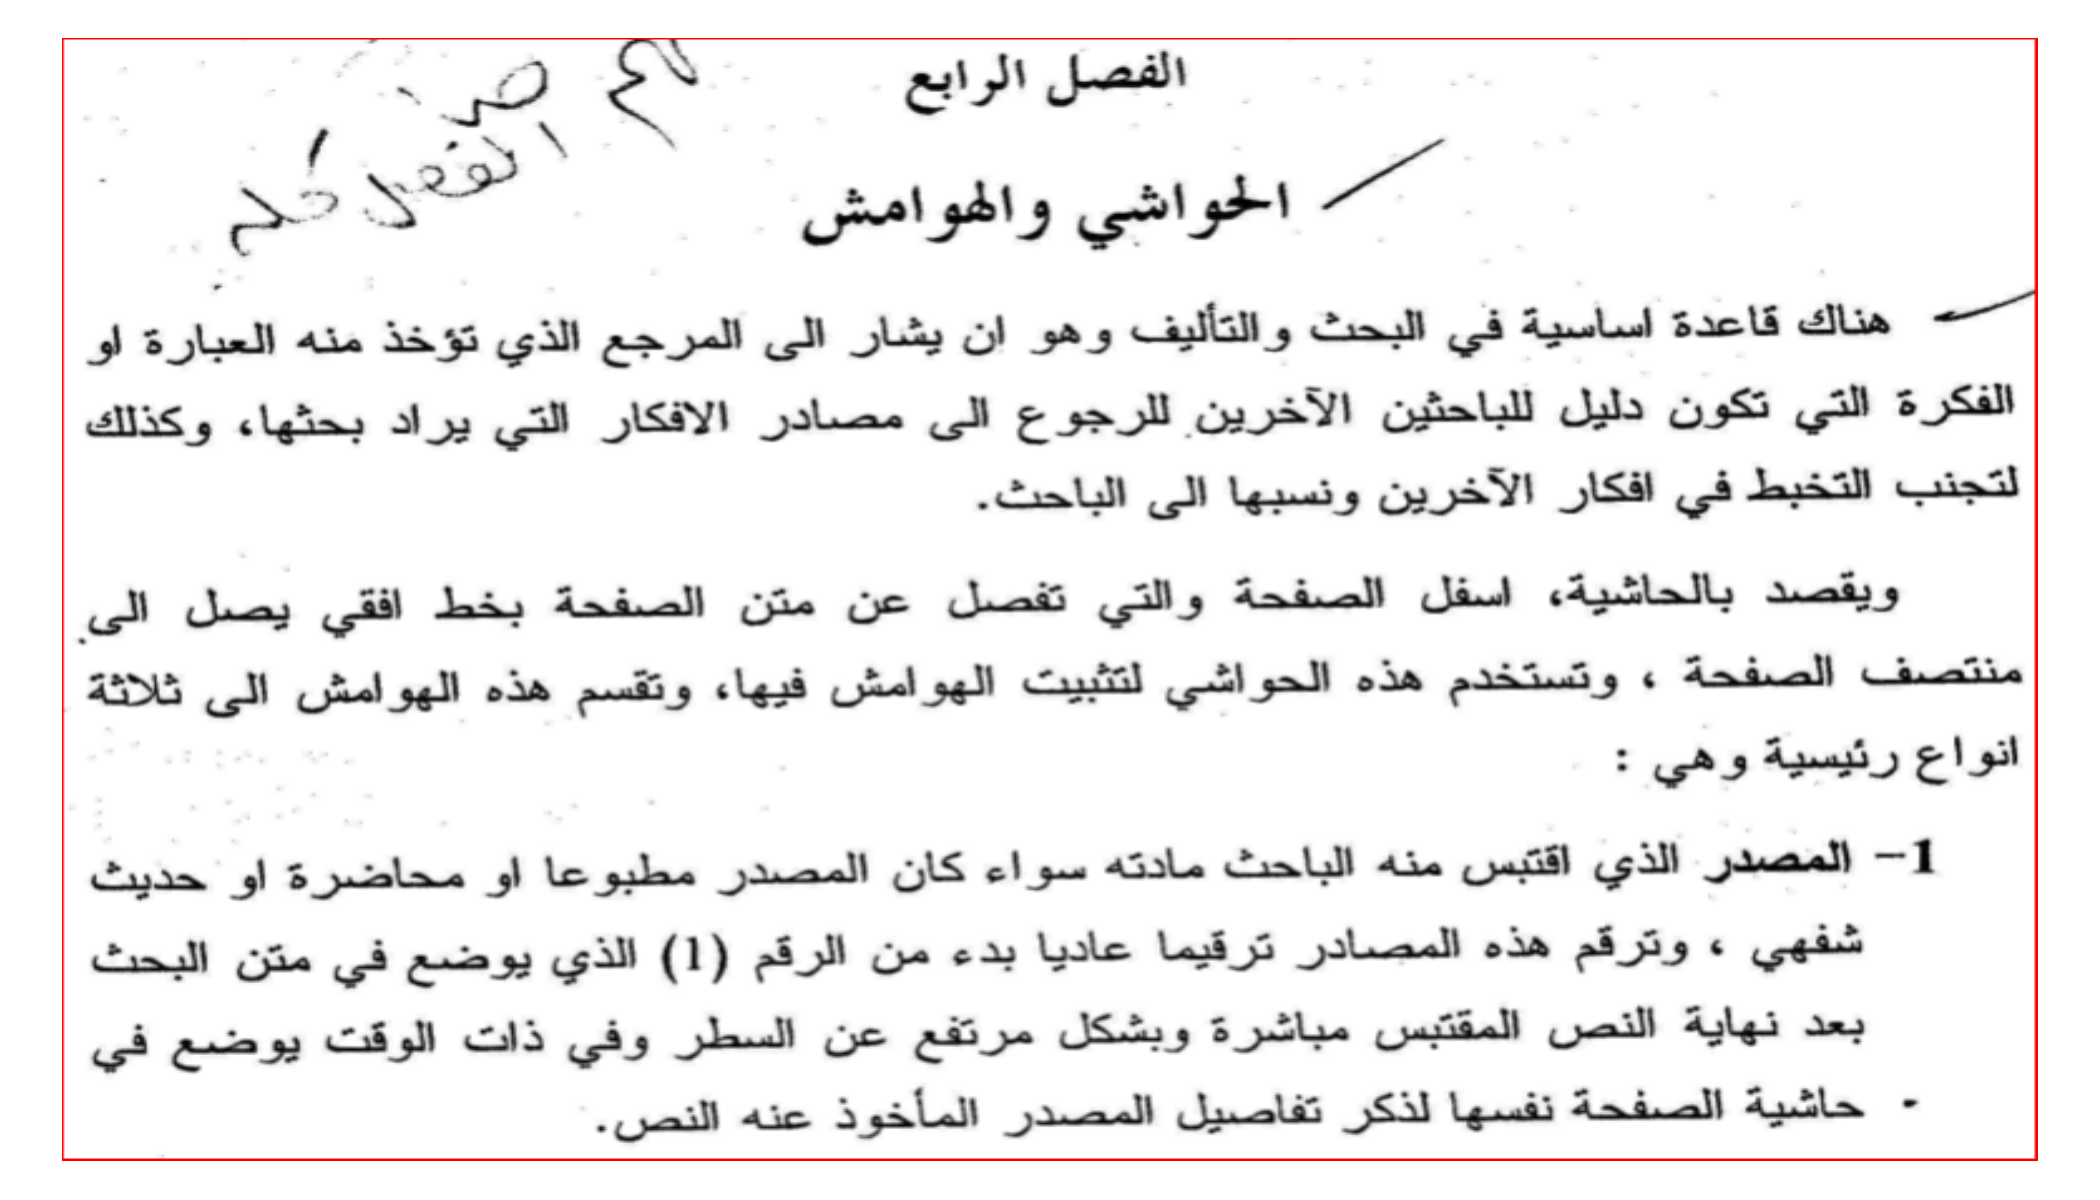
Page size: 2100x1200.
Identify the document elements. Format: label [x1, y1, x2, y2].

picture [62, 38, 2038, 1162]
